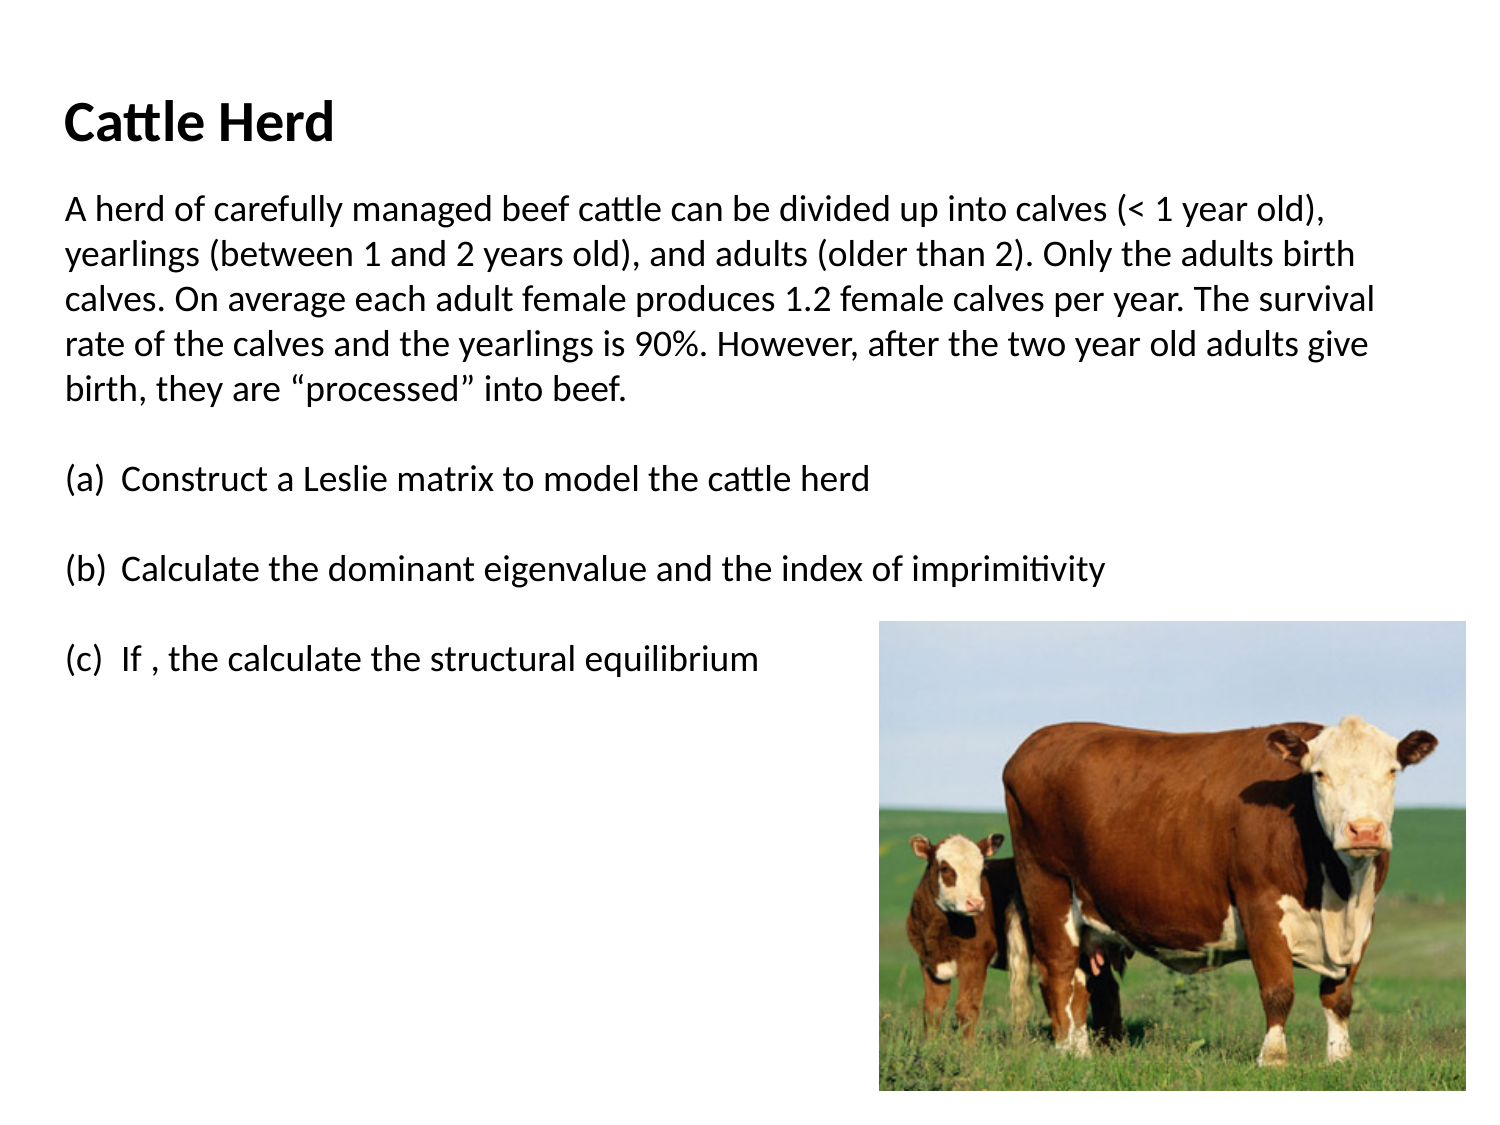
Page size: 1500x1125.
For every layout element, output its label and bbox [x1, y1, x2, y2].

picture [879, 621, 1466, 1091]
